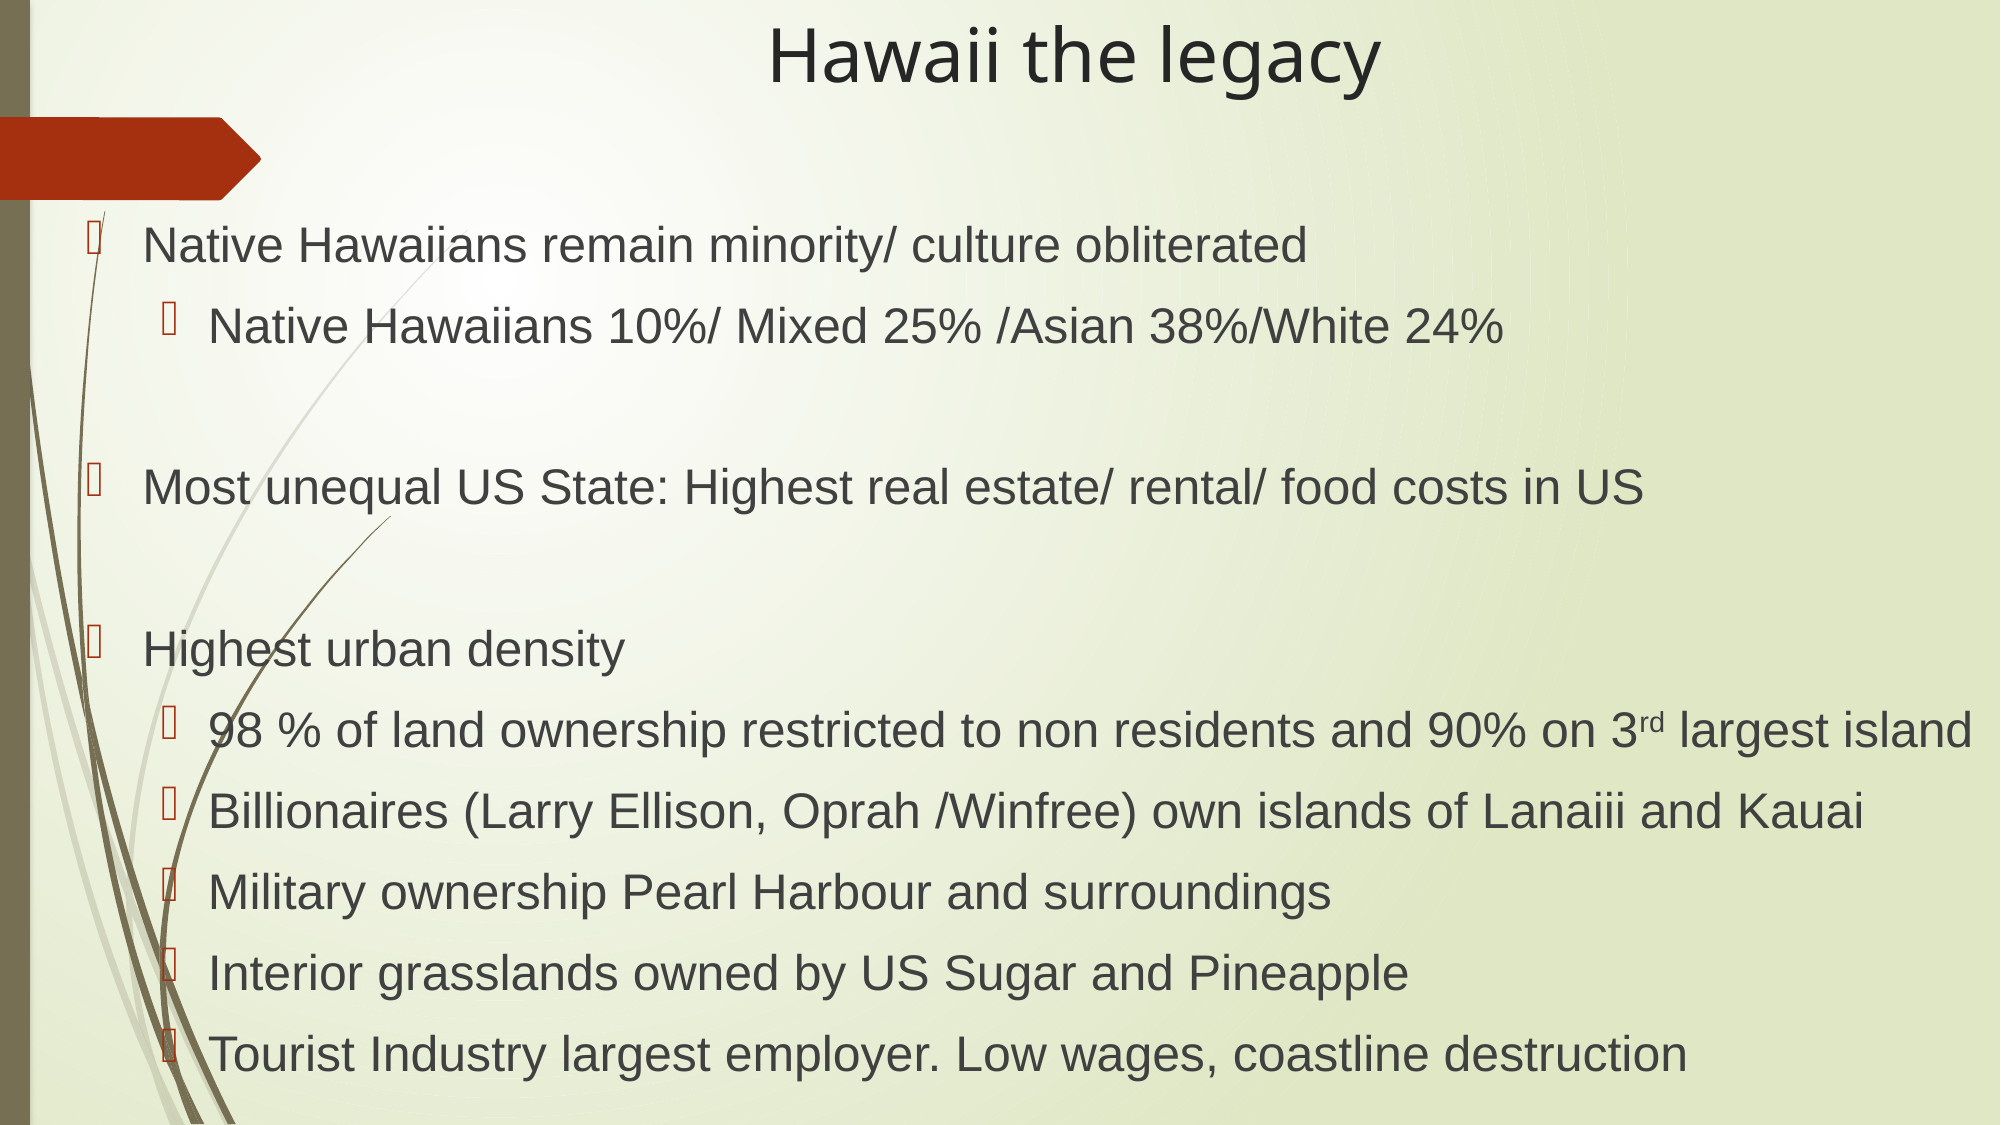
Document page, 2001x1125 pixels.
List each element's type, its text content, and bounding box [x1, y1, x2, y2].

list Native Hawaiians remain minority/ culture obliterated Native Hawaiians 10%/ Mixed 25% /Asian 38%/White 24% Most unequal US State: Highest real estate/ rental/ food costs in US Highest urban density 98 % of land ownership restricted to non residents and 90% on 3rd largest island Billionaires (Larry Ellison, Oprah /Winfree) own islands of Lanaiii and Kauai Military ownership Pearl Harbour and surroundings Interior grasslands owned by US Sugar and Pineapple Tourist Industry largest employer. Low wages, coastline destruction [70, 204, 2000, 1125]
title Hawaii the legacy [236, 0, 1912, 204]
